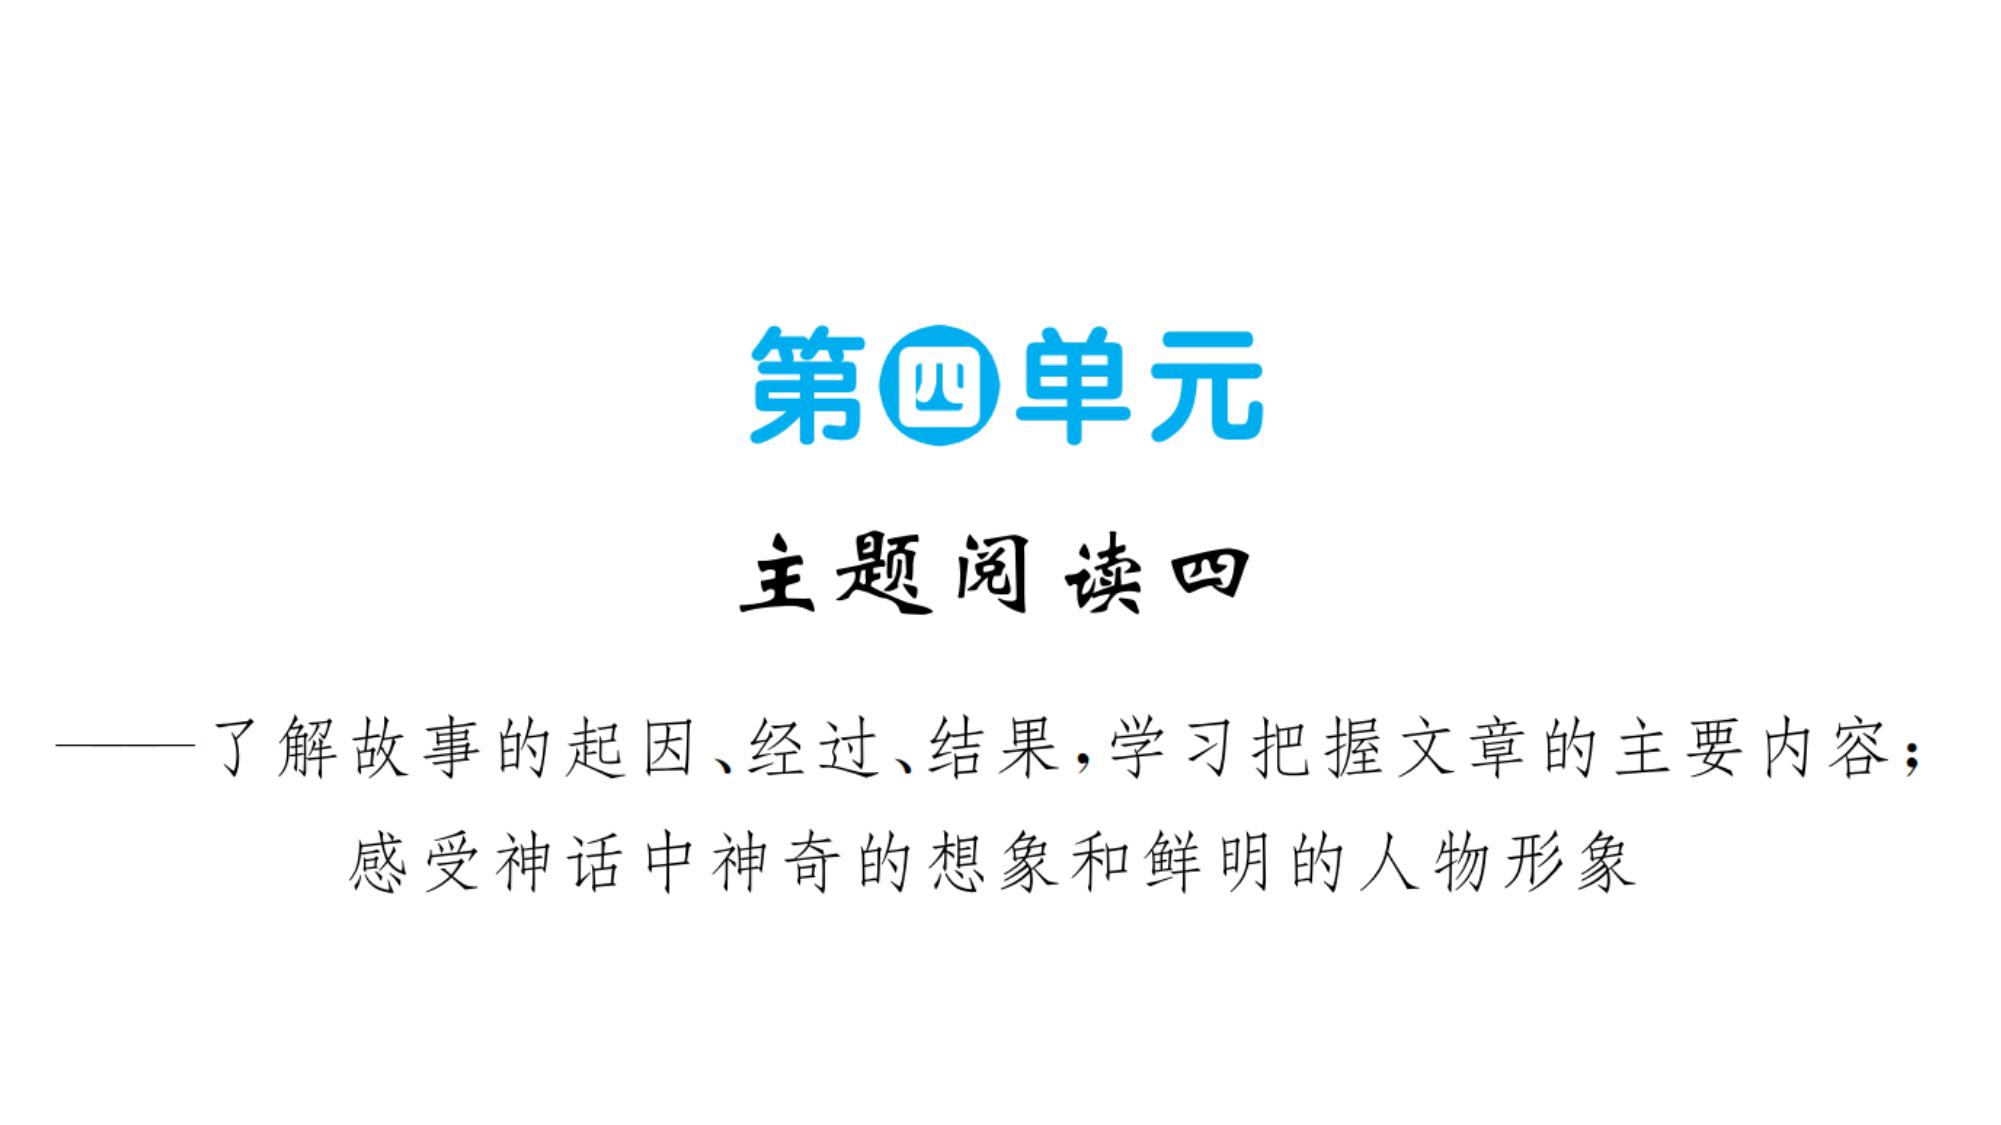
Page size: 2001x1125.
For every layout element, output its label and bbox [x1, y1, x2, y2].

picture [47, 510, 1930, 930]
picture [722, 300, 1278, 477]
